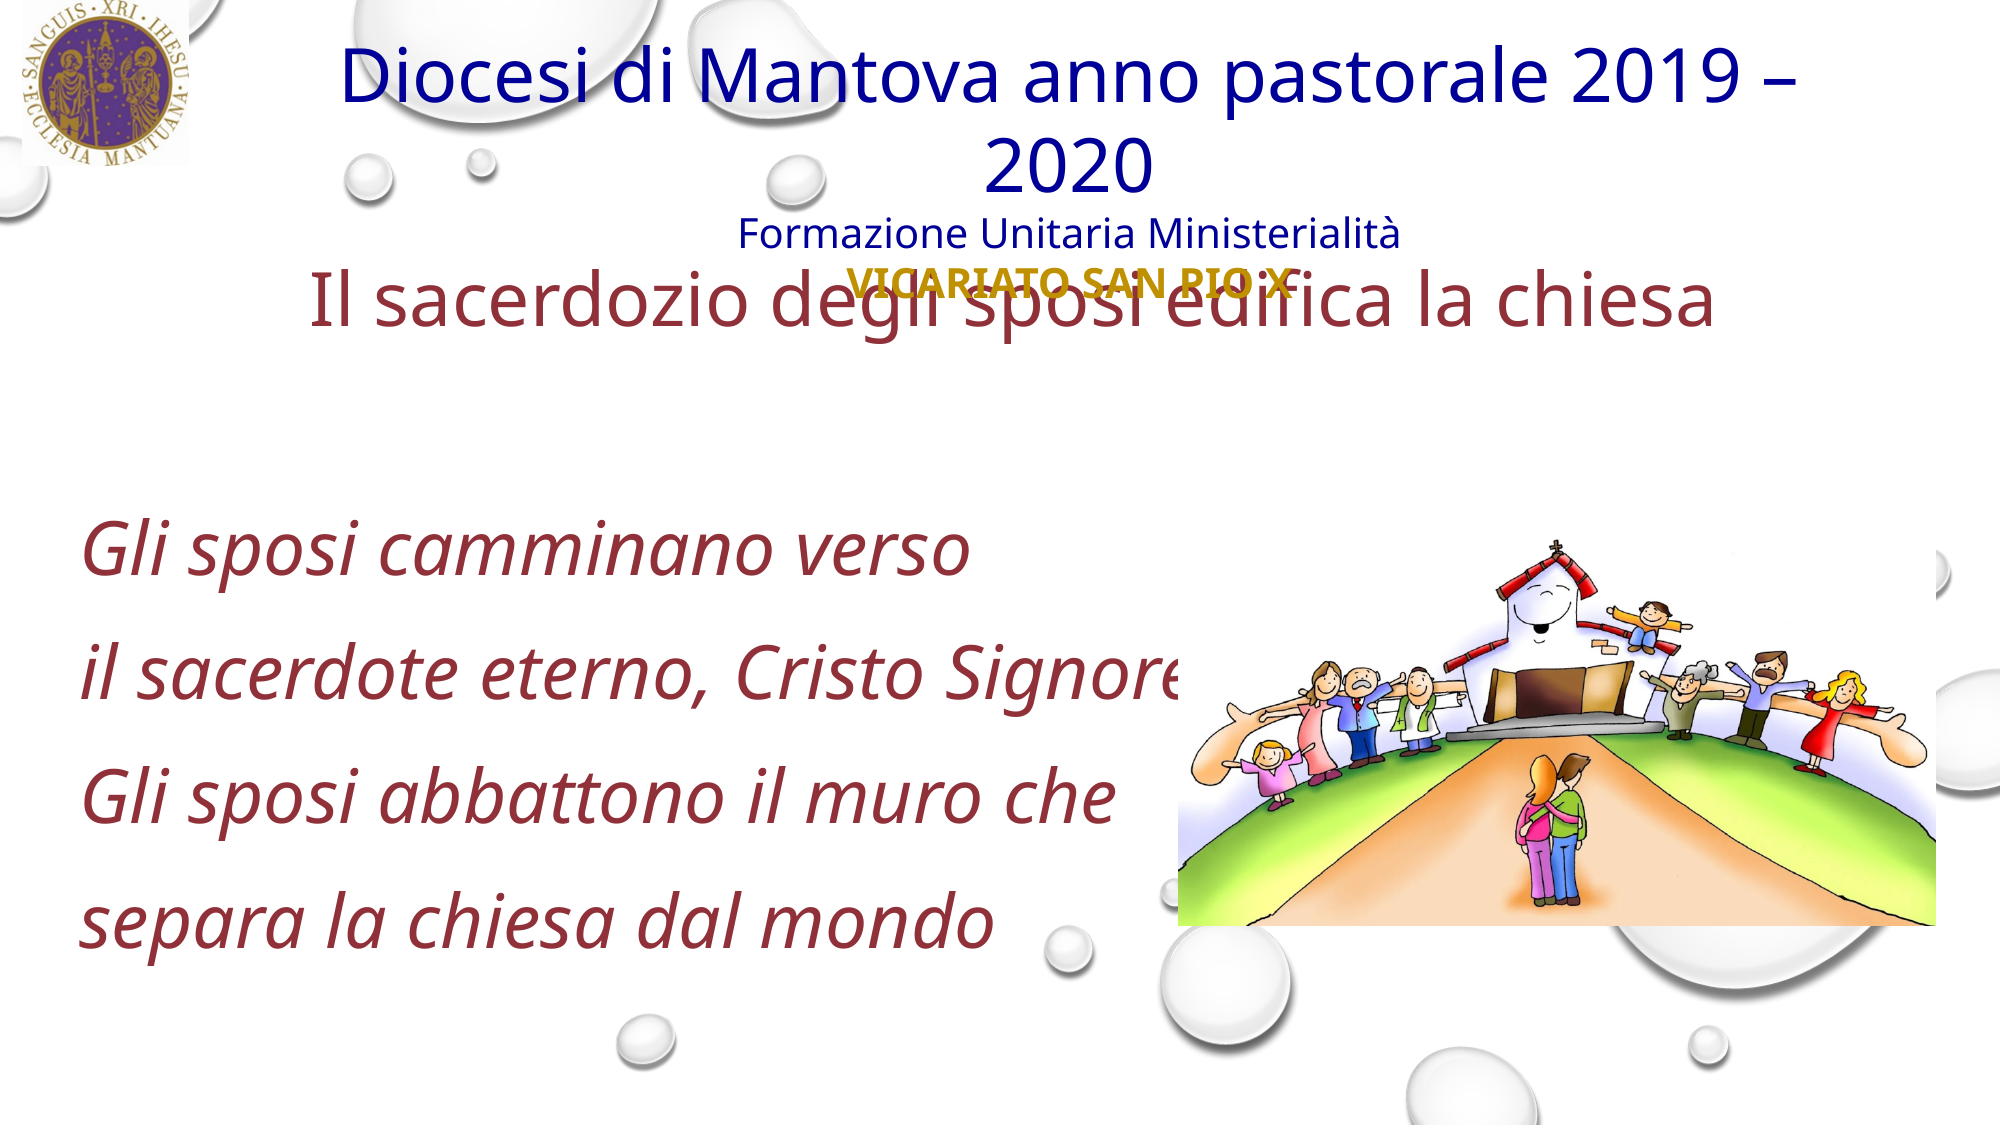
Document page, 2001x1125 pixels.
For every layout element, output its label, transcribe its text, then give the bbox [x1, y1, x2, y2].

text_box Il sacerdozio degli sposi edifica la chiesa Gli sposi camminano verso il sacerdote eterno, Cristo Signore Gli sposi abbattono il muro che separa la chiesa dal mondo [64, 230, 1964, 1082]
picture [0, 0, 2000, 1125]
text_box Diocesi di Mantova anno pastorale 2019 – 2020 Formazione Unitaria Ministerialità VICARIATO SAN PIO X [237, 19, 1902, 465]
